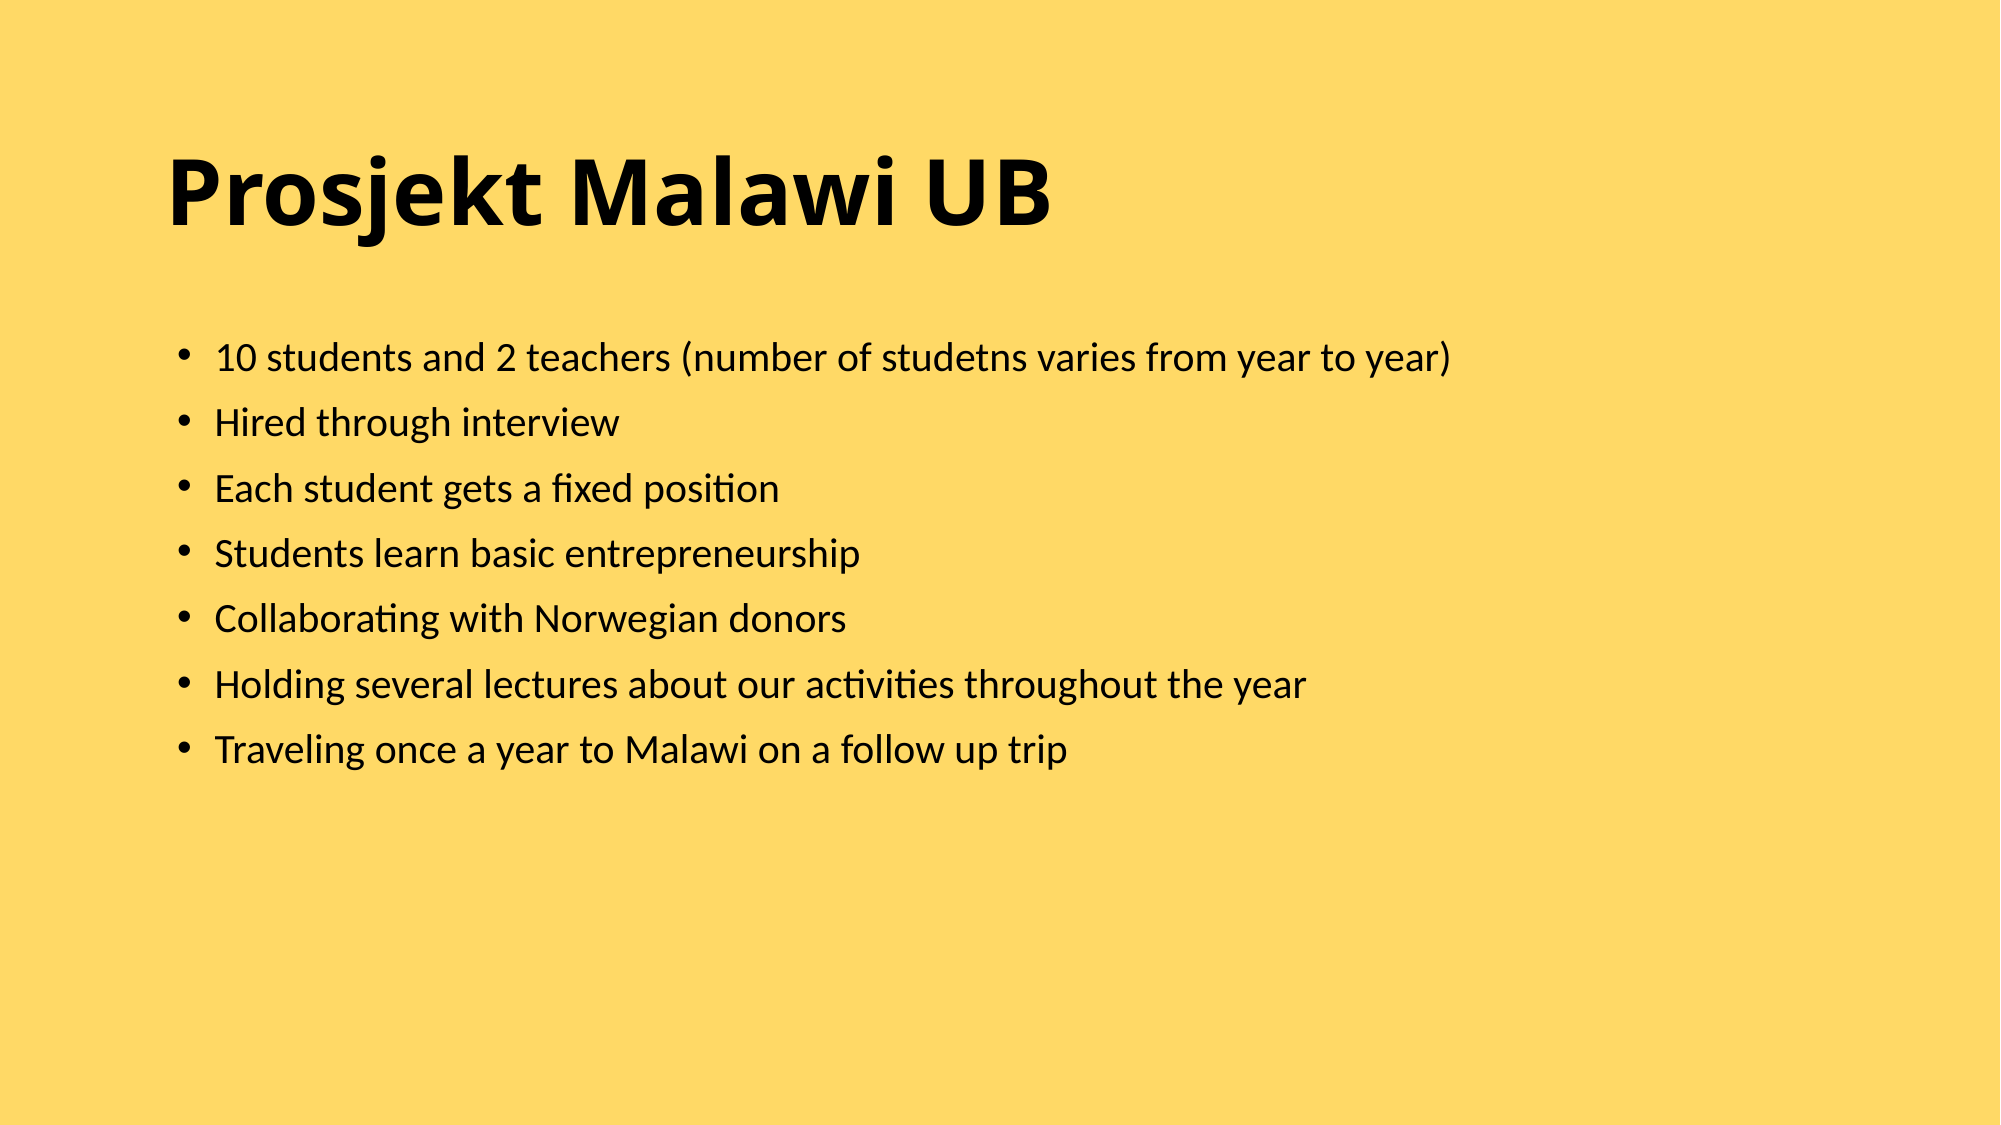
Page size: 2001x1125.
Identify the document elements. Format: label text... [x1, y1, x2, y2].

title Prosjekt Malawi UB [150, 74, 1079, 316]
list 10 students and 2 teachers (number of studetns varies from year to year) Hired through interview Each student gets a fixed position Students learn basic entrepreneurship Collaborating with Norwegian donors Holding several lectures about our activities throughout the year Traveling once a year to Malawi on a follow up trip [12, 316, 1486, 1050]
